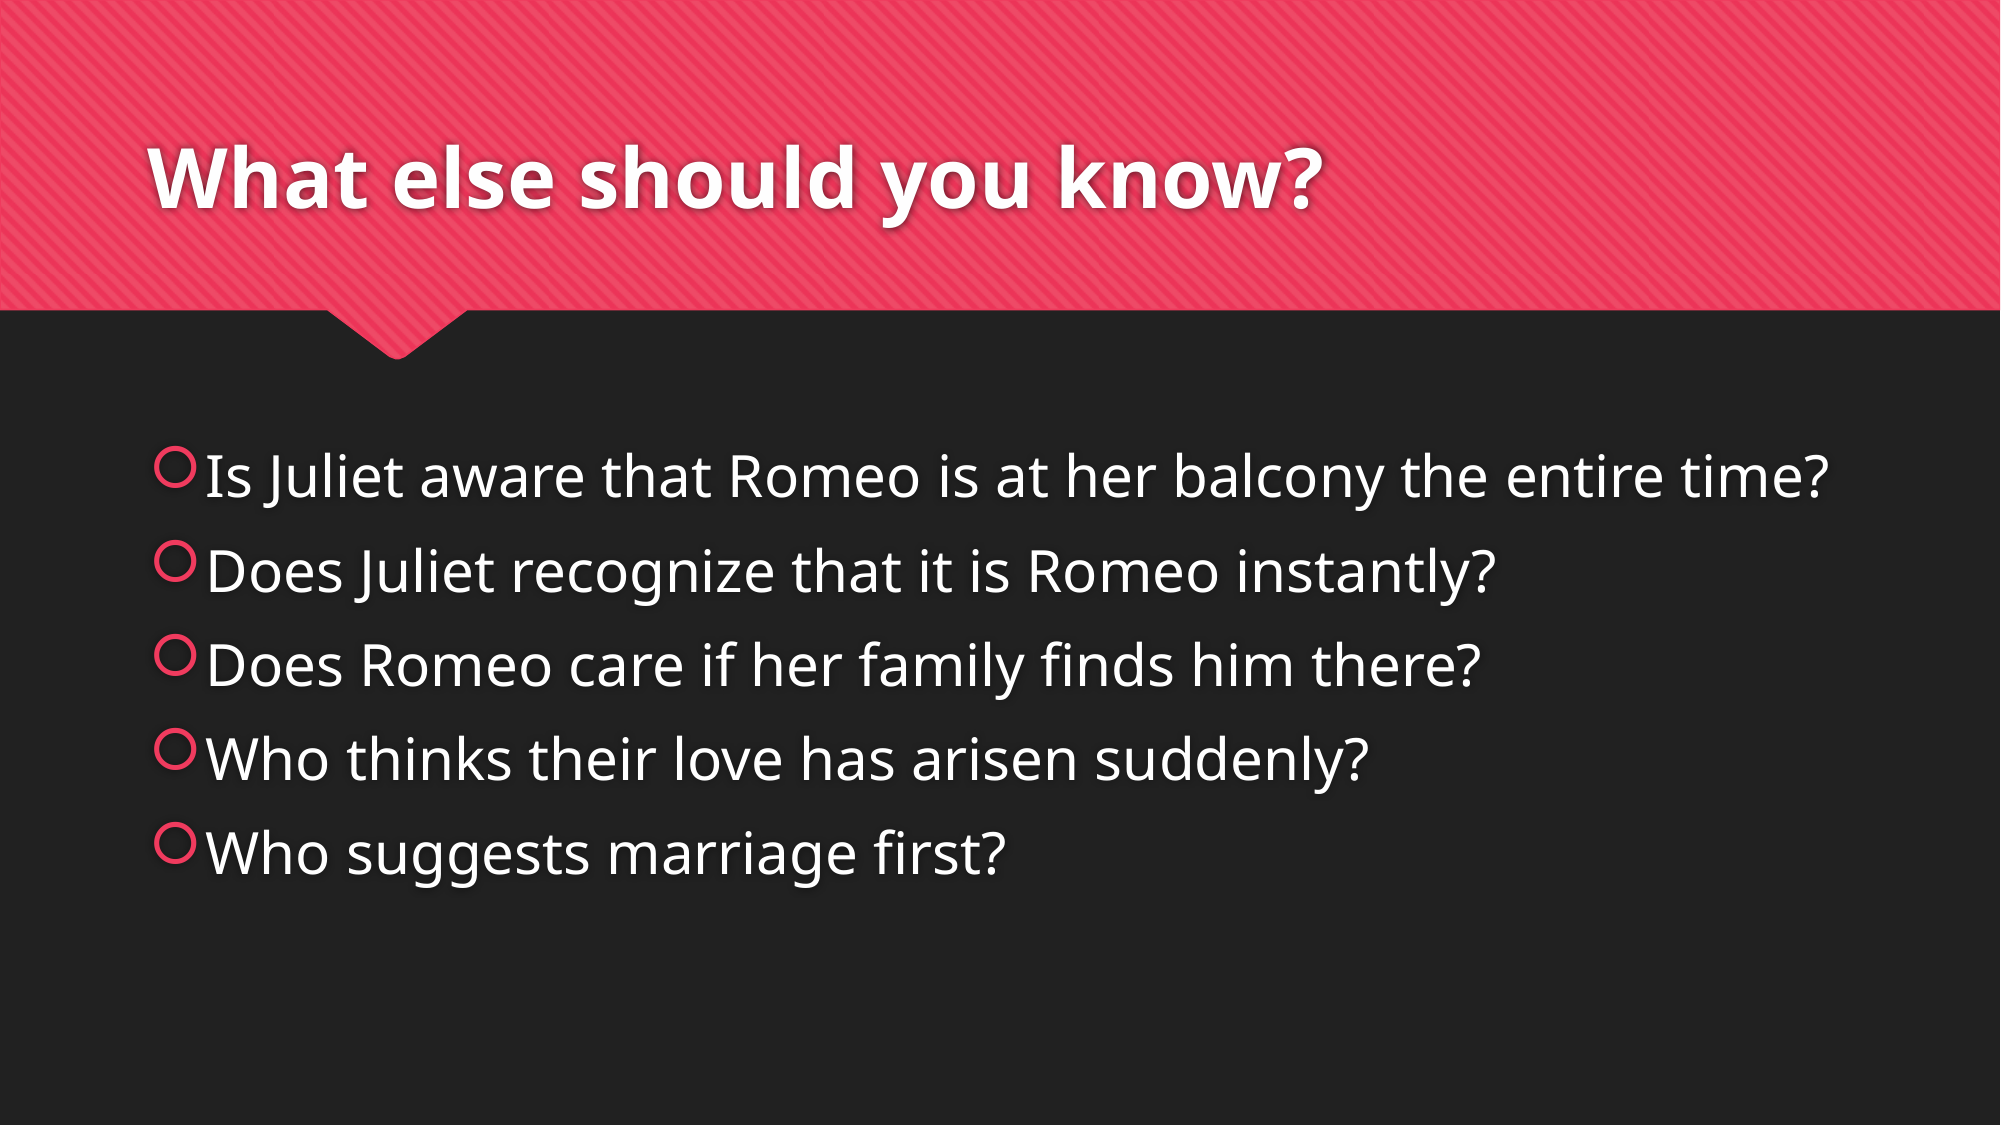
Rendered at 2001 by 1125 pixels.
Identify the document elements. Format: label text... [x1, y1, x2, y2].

title What else should you know? [132, 73, 1868, 233]
list Is Juliet aware that Romeo is at her balcony the entire time? Does Juliet recognize that it is Romeo instantly? Does Romeo care if her family finds him there? Who thinks their love has arisen suddenly? Who suggests marriage first? [134, 364, 1866, 962]
